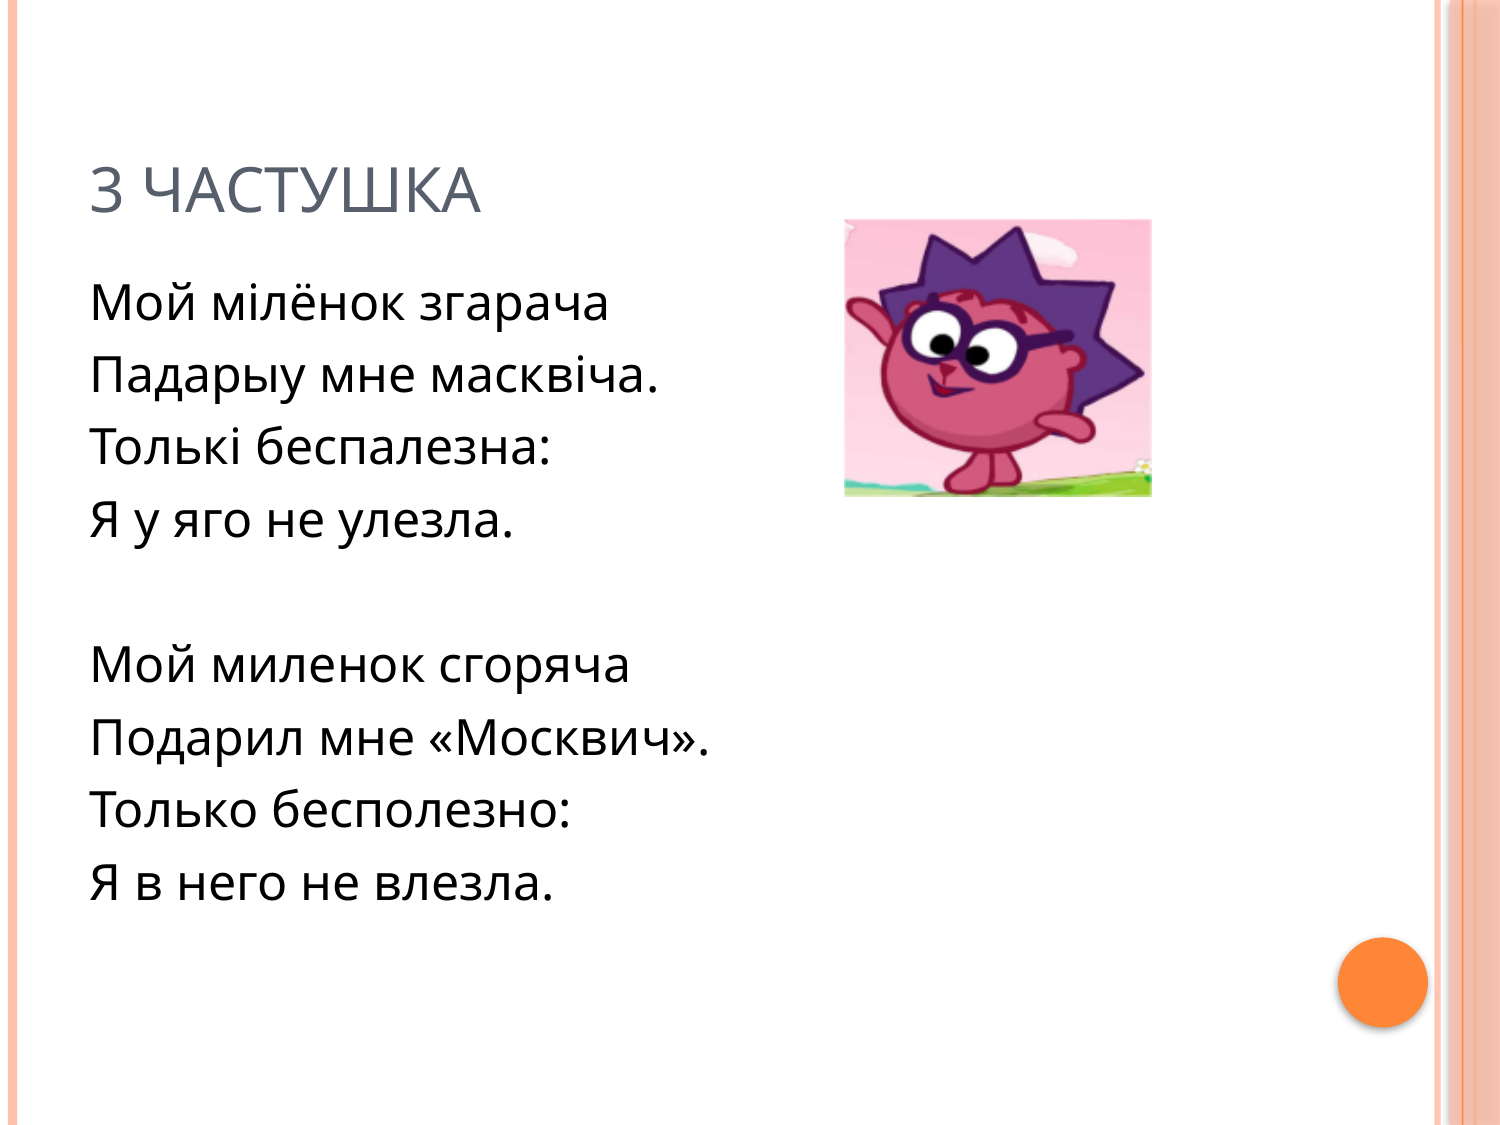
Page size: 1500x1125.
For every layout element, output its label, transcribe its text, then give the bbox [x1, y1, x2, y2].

title 3 частушка [75, 45, 1300, 233]
list Мой мiлёнок згарача Падарыу мне масквiча. Толькi беспалезна: Я у яго не улезла. Мой миленок сгоряча Подарил мне «Москвич». Только бесполезно: Я в него не влезла. [75, 262, 1300, 1062]
picture [843, 219, 1153, 497]
